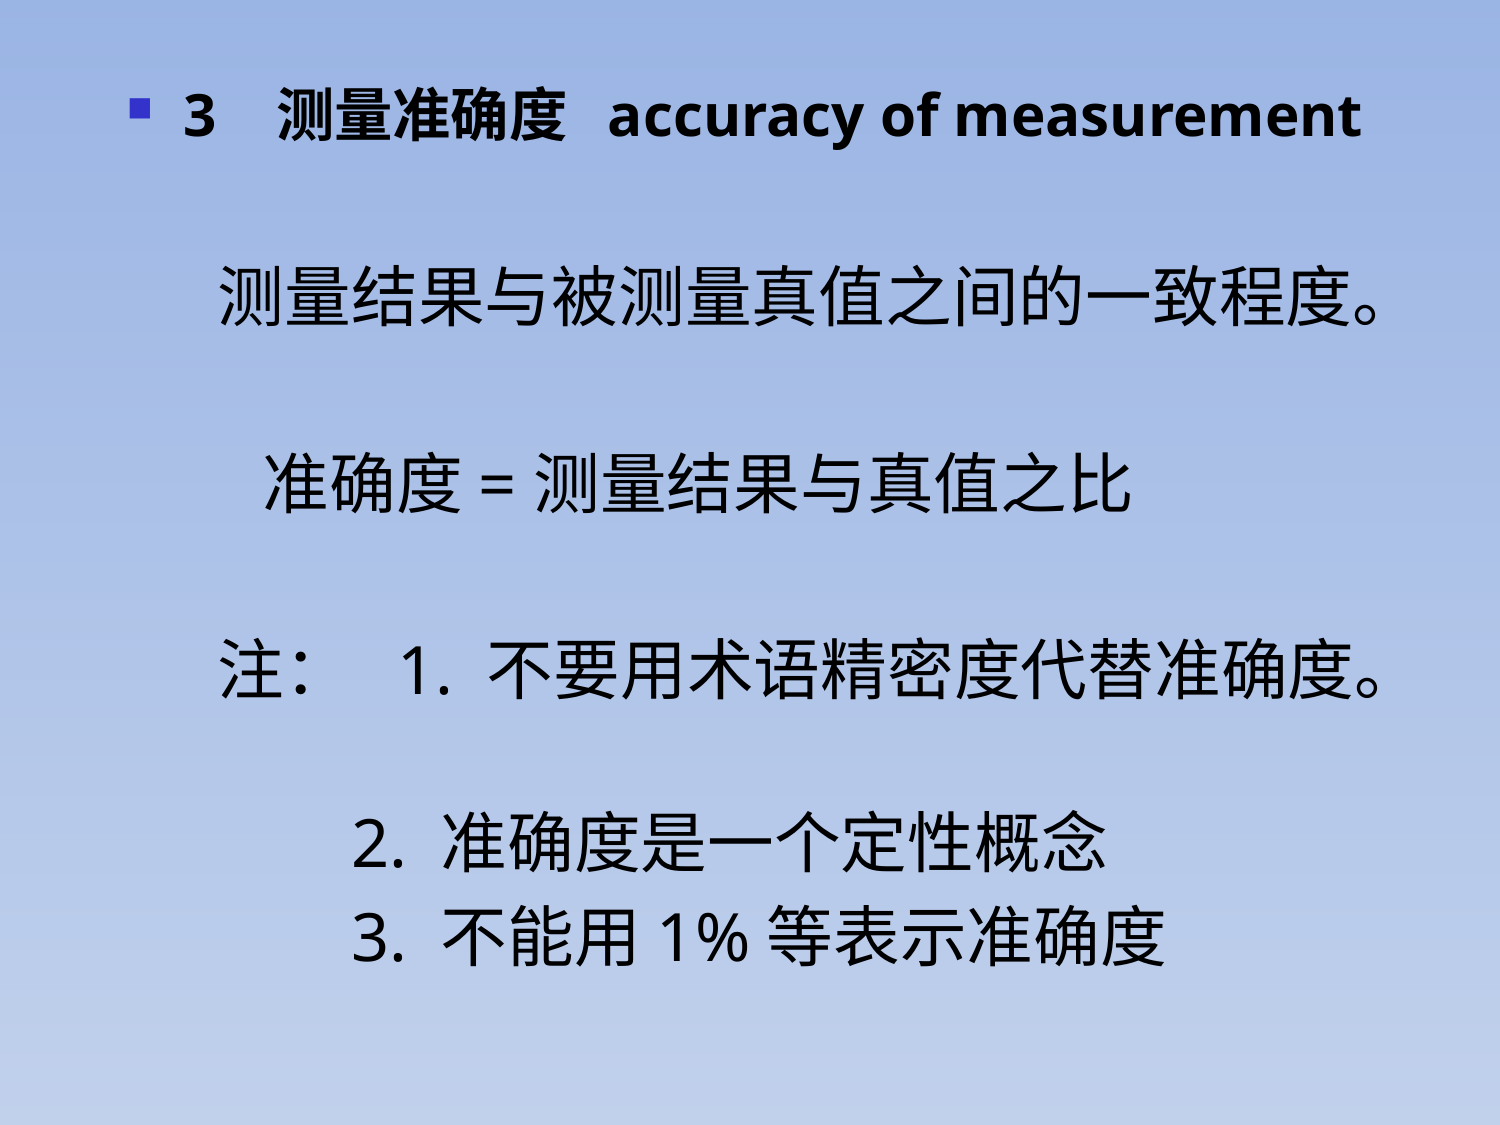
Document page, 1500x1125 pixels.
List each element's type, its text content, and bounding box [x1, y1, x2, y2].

text_box 3 测量准确度 accuracy of measurement 测量结果与被测量真值之间的一致程度。 准确度=测量结果与真值之比 注： 1. 不要用术语精密度代替准确度。 2. 准确度是一个定性概念 3. 不能用1%等表示准确度 [112, 70, 1447, 1076]
